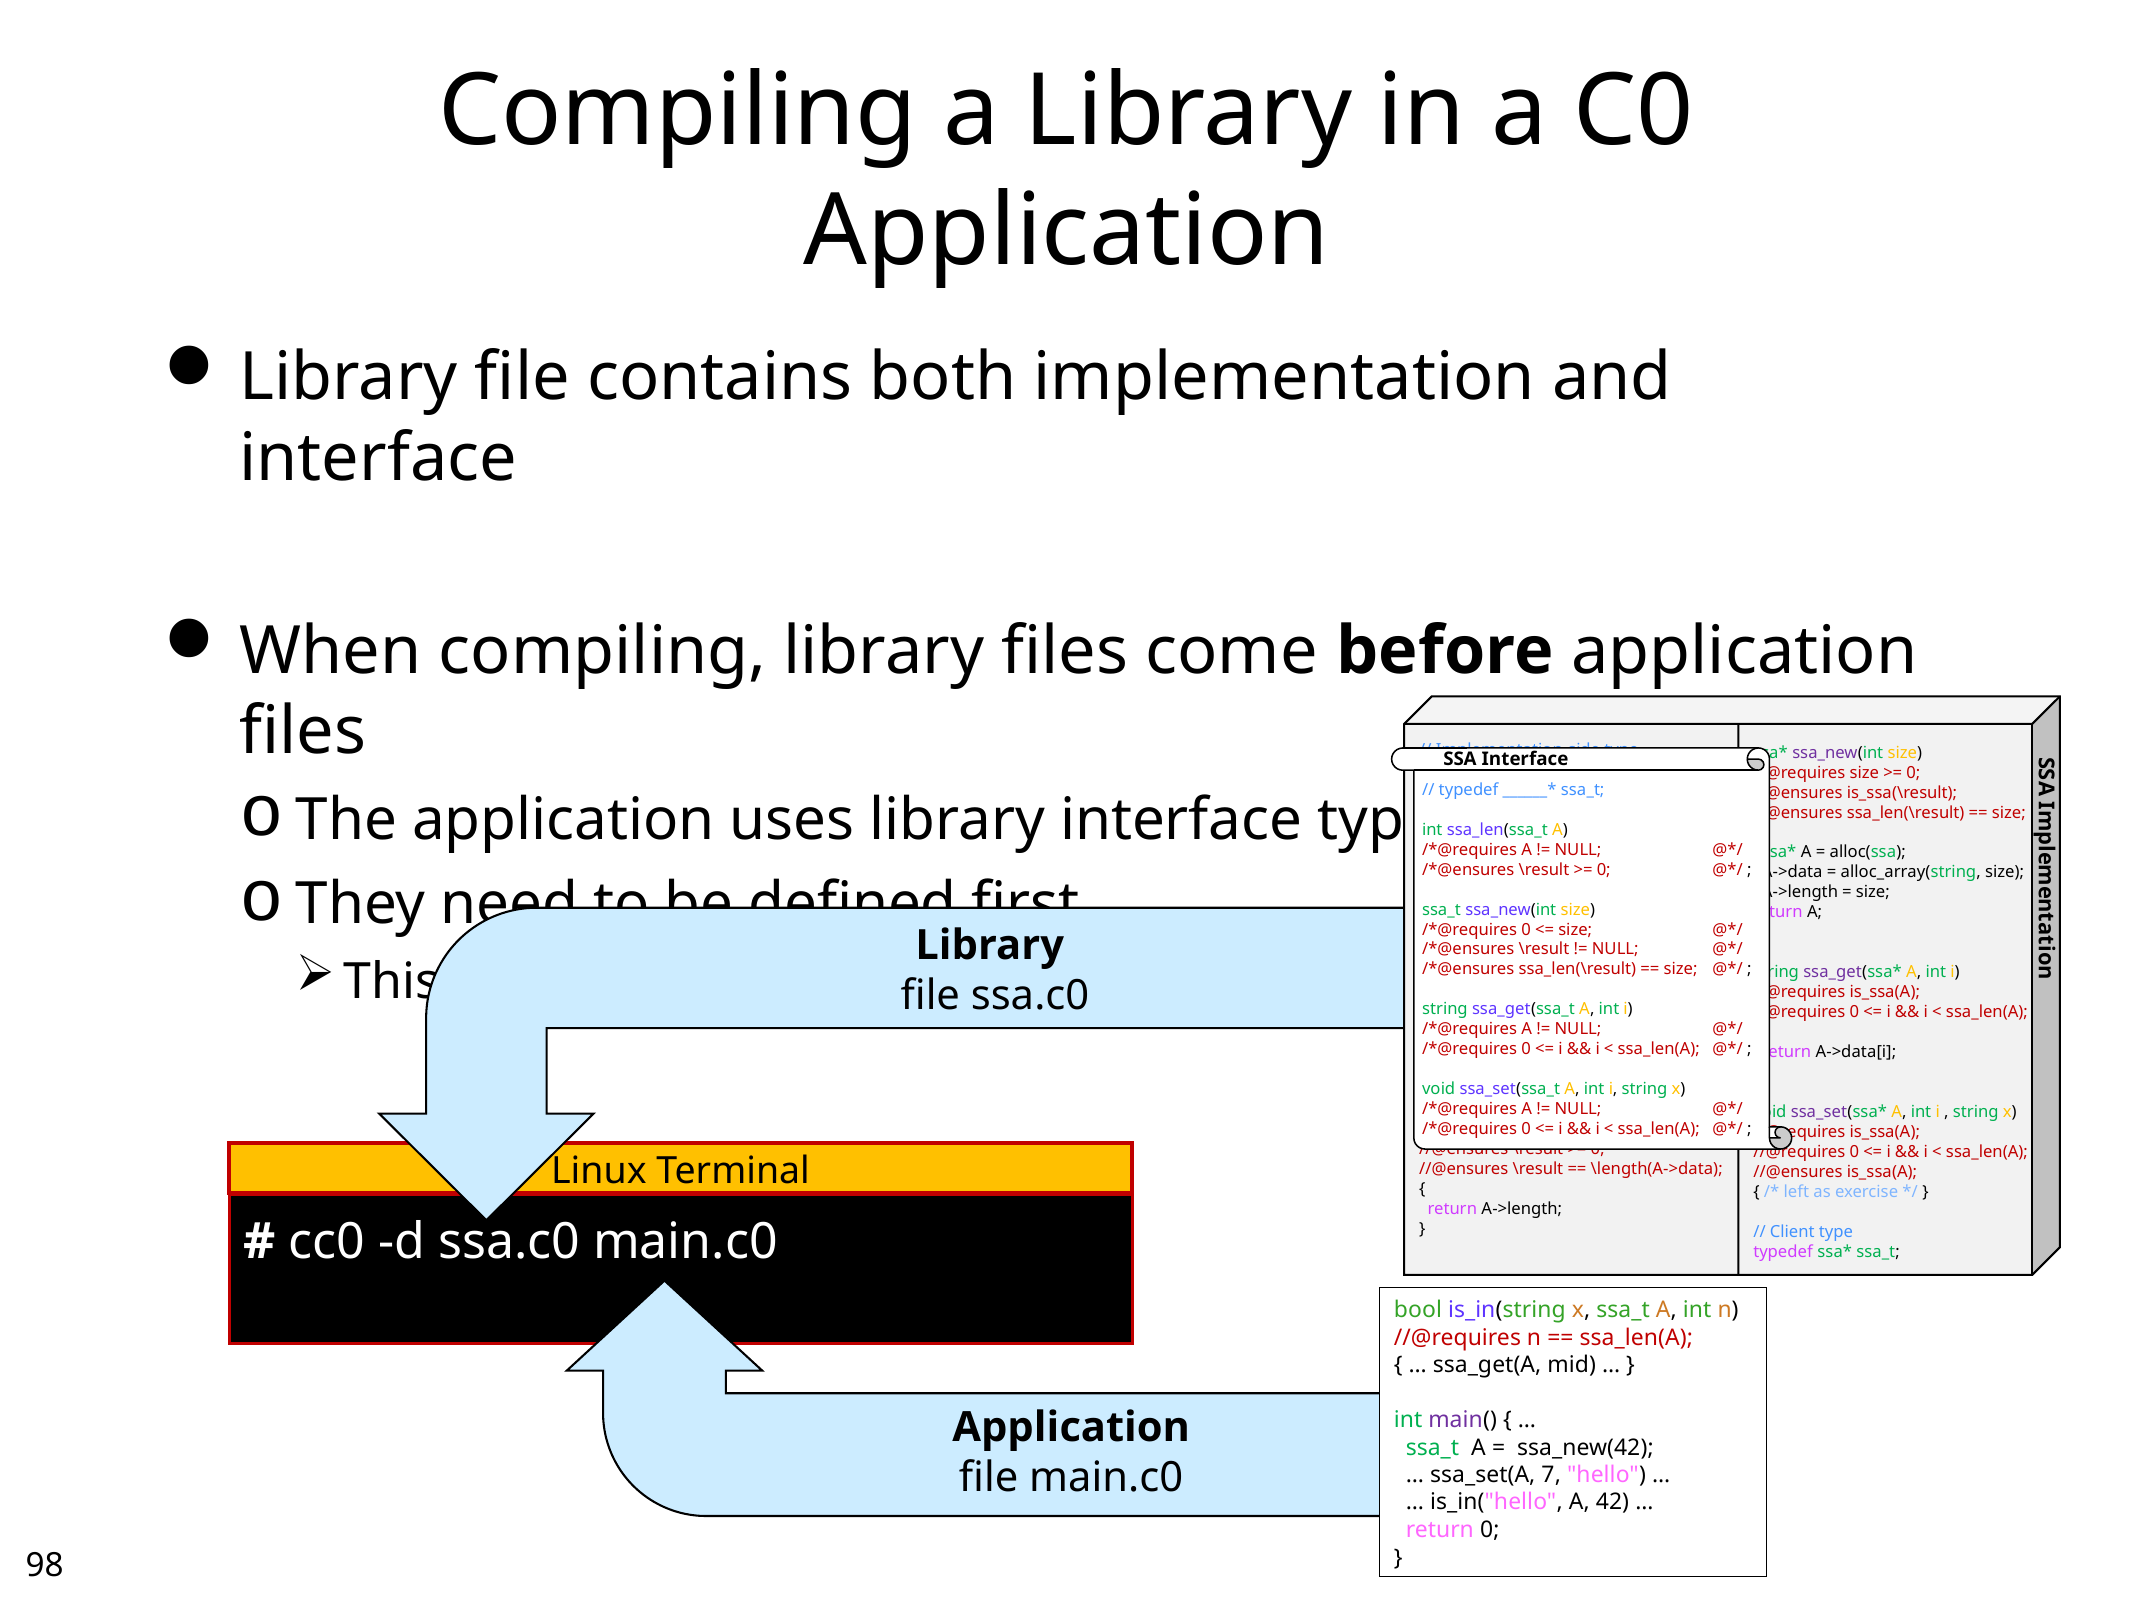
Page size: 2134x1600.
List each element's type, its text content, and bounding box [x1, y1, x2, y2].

text_box bool is_in(string x, ssa_t A, int n) //@requires n == ssa_len(A); { … ssa_get(A, mid) … } int main() { … ssa_t A = ssa_new(42); … ssa_set(A, 7, "hello") … … is_in("hello", A, 42) … return 0; } [1379, 1287, 1767, 1577]
text_box Linux Terminal [514, 1143, 1133, 1194]
text_box [379, 907, 1386, 1221]
text_box Library file ssa.c0 [875, 910, 1105, 1026]
text_box [566, 1280, 1379, 1517]
title Compiling a Library in a C0 Application [155, 41, 1978, 289]
text_box Application file main.c0 [937, 1392, 1206, 1507]
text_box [1403, 696, 2069, 1276]
text_box # cc0 -d ssa.c0 main.c0 [229, 1194, 1133, 1344]
text_box Linux Terminal [229, 1143, 458, 1194]
list Library file contains both implementation and interface When compiling, library files come before application files The application uses library interface types and functions They need to be defined first This happens in the library [155, 324, 1978, 1457]
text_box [1391, 739, 1792, 1151]
slide_number 97 [16, 1533, 74, 1588]
